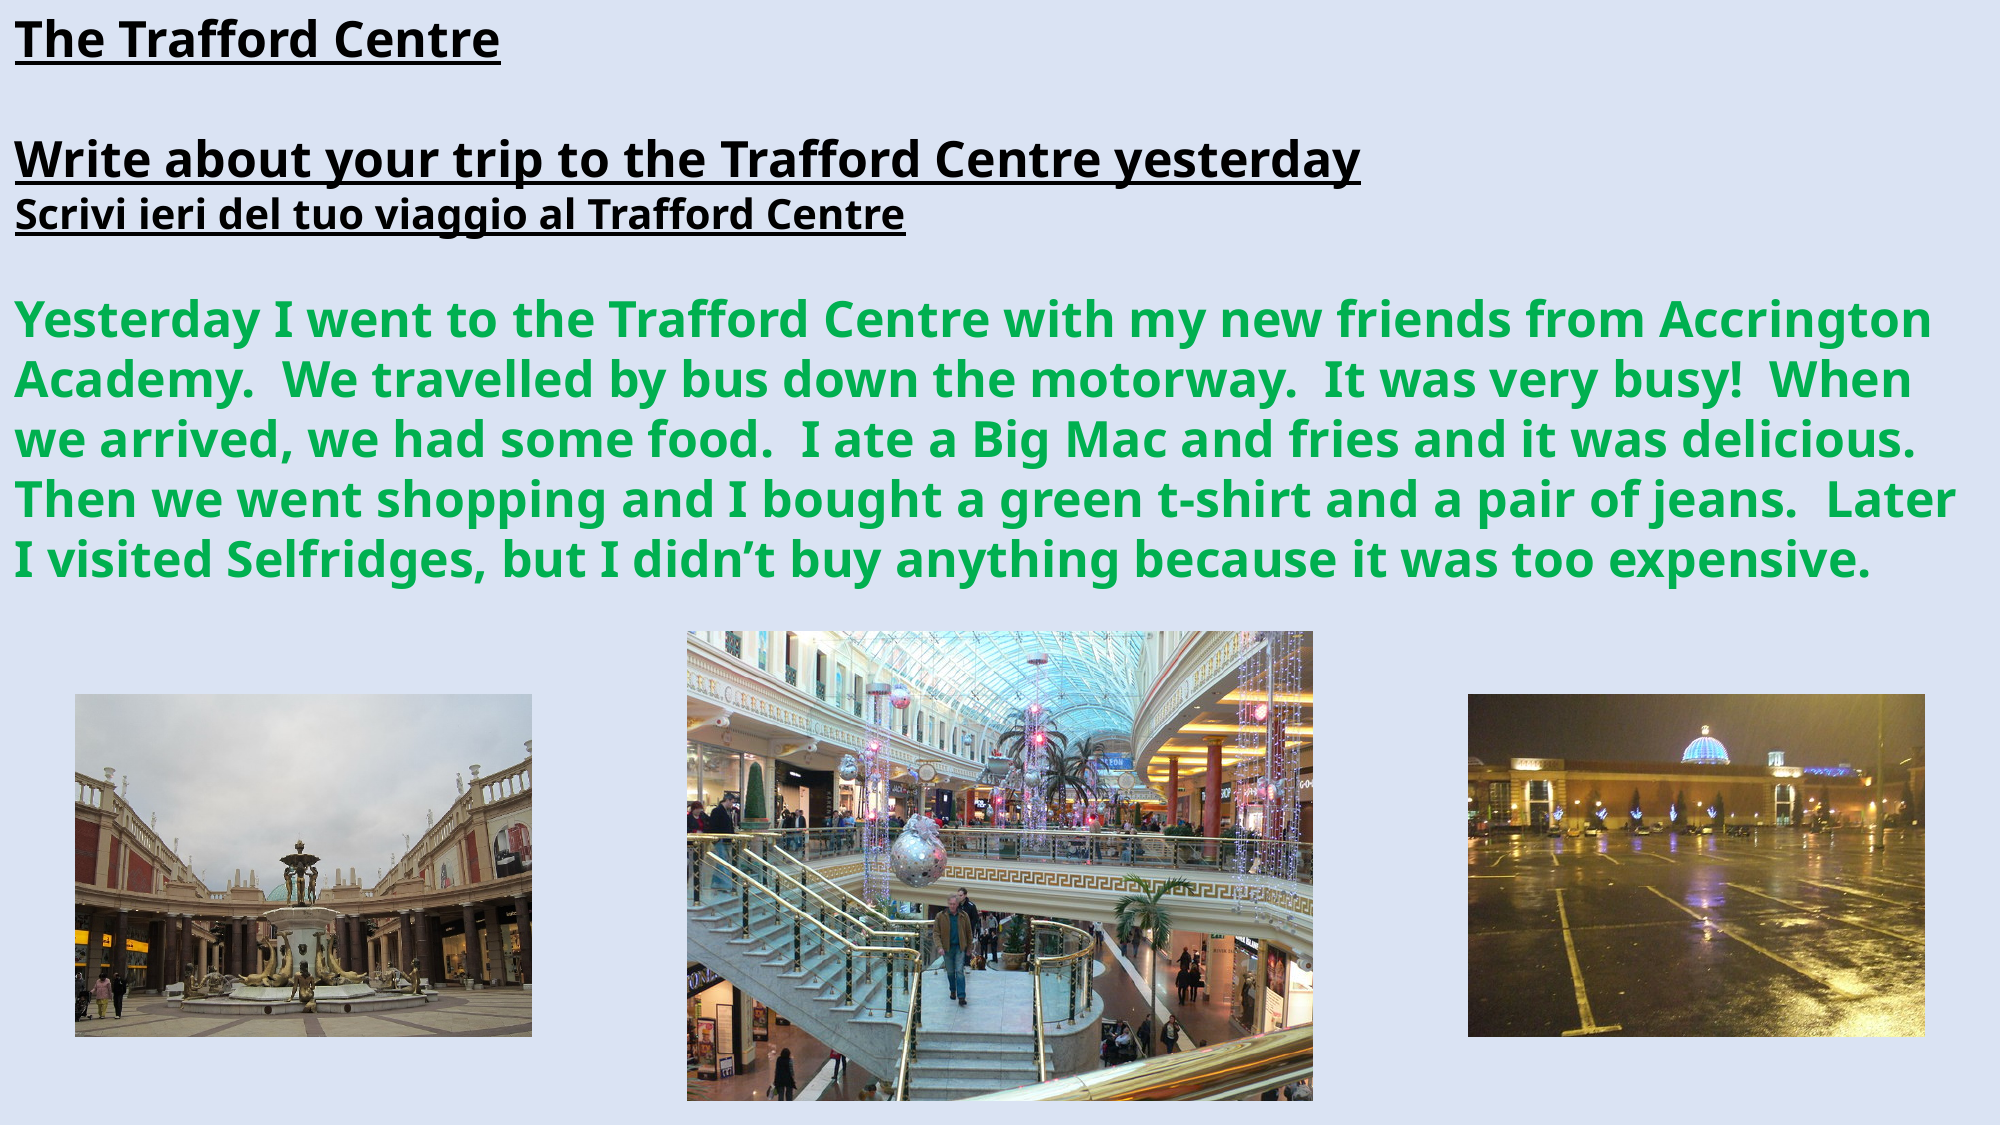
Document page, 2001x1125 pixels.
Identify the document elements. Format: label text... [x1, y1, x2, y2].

text_box The Trafford Centre Write about your trip to the Trafford Centre yesterday Scrivi ieri del tuo viaggio al Trafford Centre [0, 0, 1989, 245]
picture [1468, 694, 1925, 1037]
picture [687, 631, 1313, 1101]
text_box Yesterday I went to the Trafford Centre with my new friends from Accrington Academy. We travelled by bus down the motorway. It was very busy! When we arrived, we had some food. I ate a Big Mac and fries and it was delicious. Then we went shopping and I bought a green t-shirt and a pair of jeans. Later I visited Selfridges, but I didn’t buy anything because it was too expensive. [0, 280, 1989, 595]
picture [75, 694, 532, 1037]
